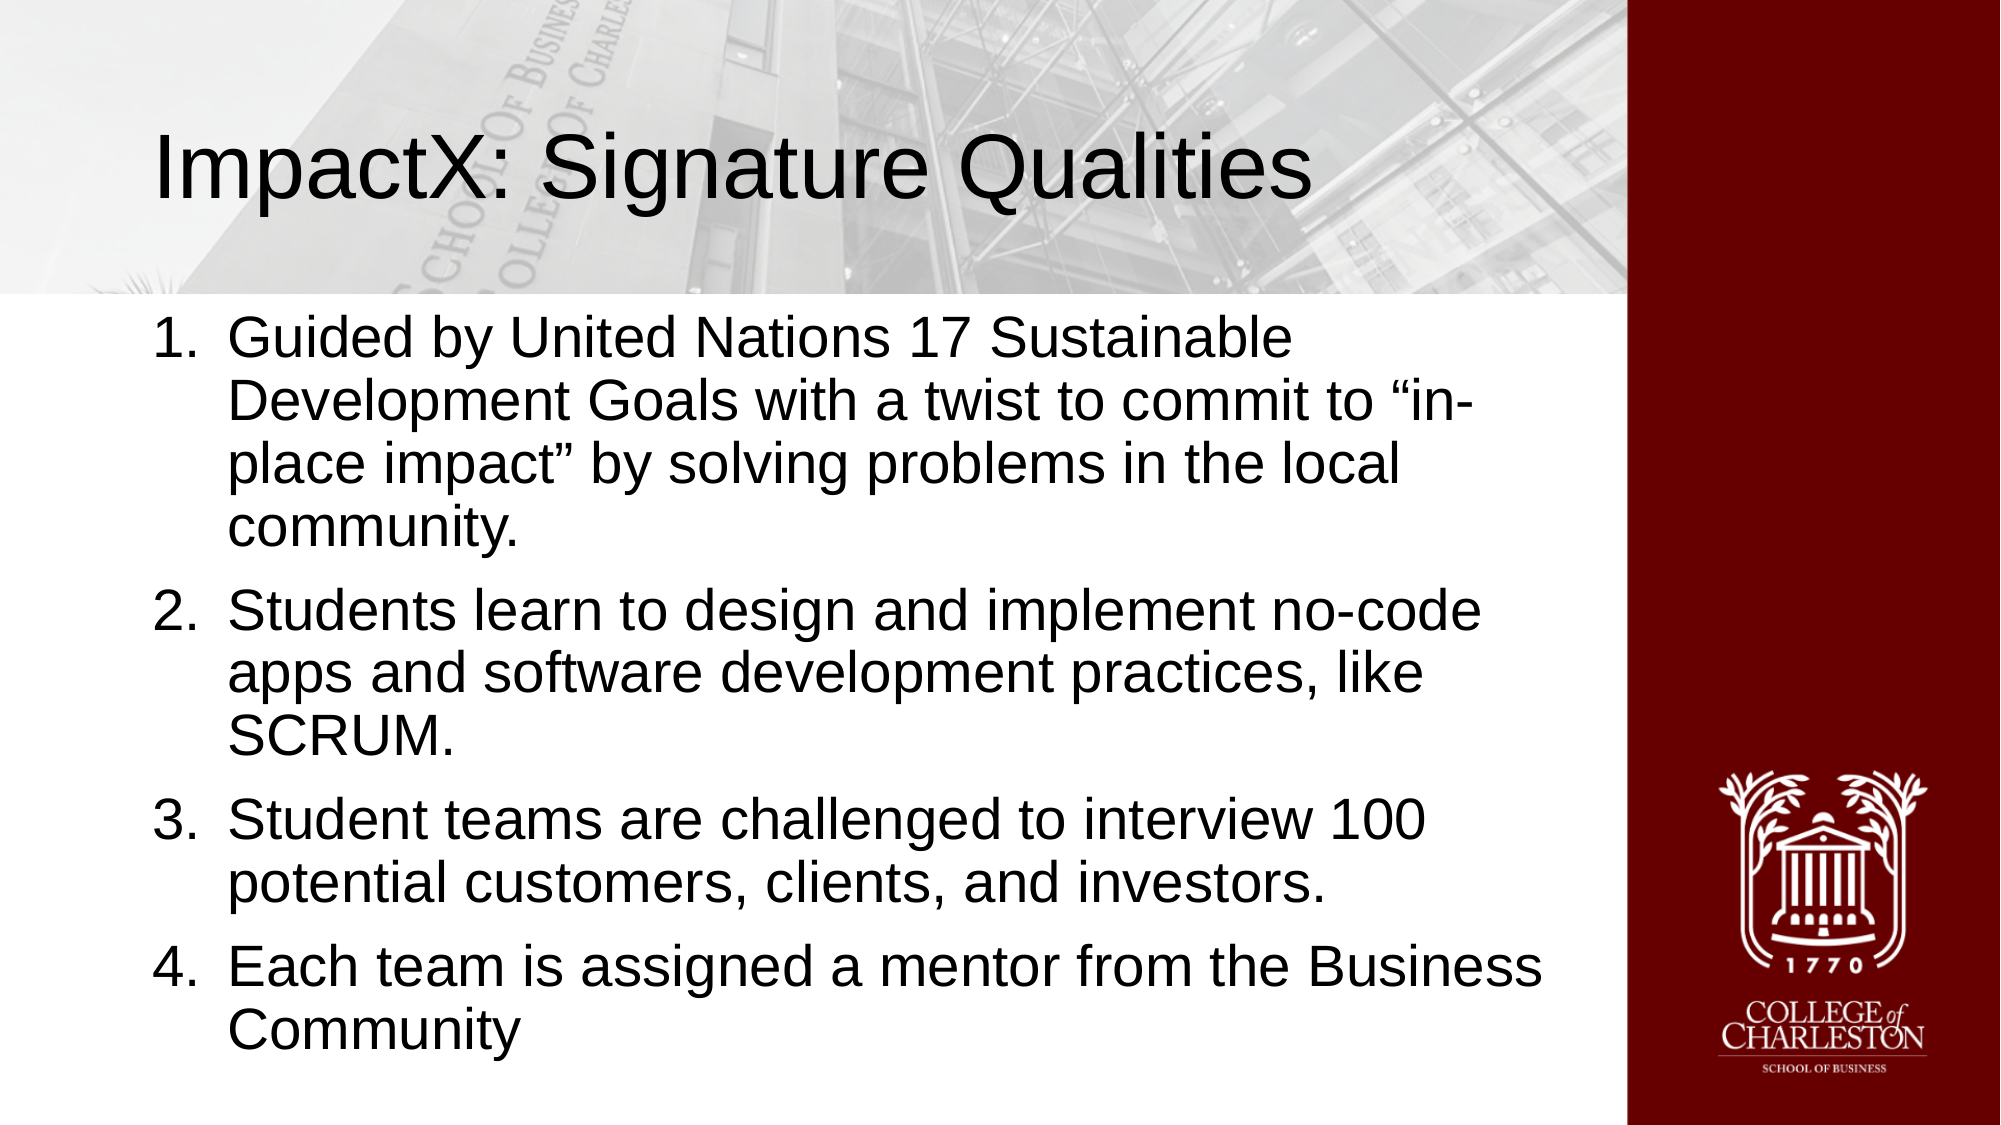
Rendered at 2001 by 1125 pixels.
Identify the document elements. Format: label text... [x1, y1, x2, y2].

list Guided by United Nations 17 Sustainable Development Goals with a twist to commit to “in-place impact” by solving problems in the local community. Students learn to design and implement no-code apps and software development practices, like SCRUM. Student teams are challenged to interview 100 potential customers, clients, and investors. Each team is assigned a mentor from the Business Community [137, 299, 1625, 1014]
picture [0, 0, 2000, 1125]
title ImpactX: Signature Qualities [137, 59, 1625, 278]
